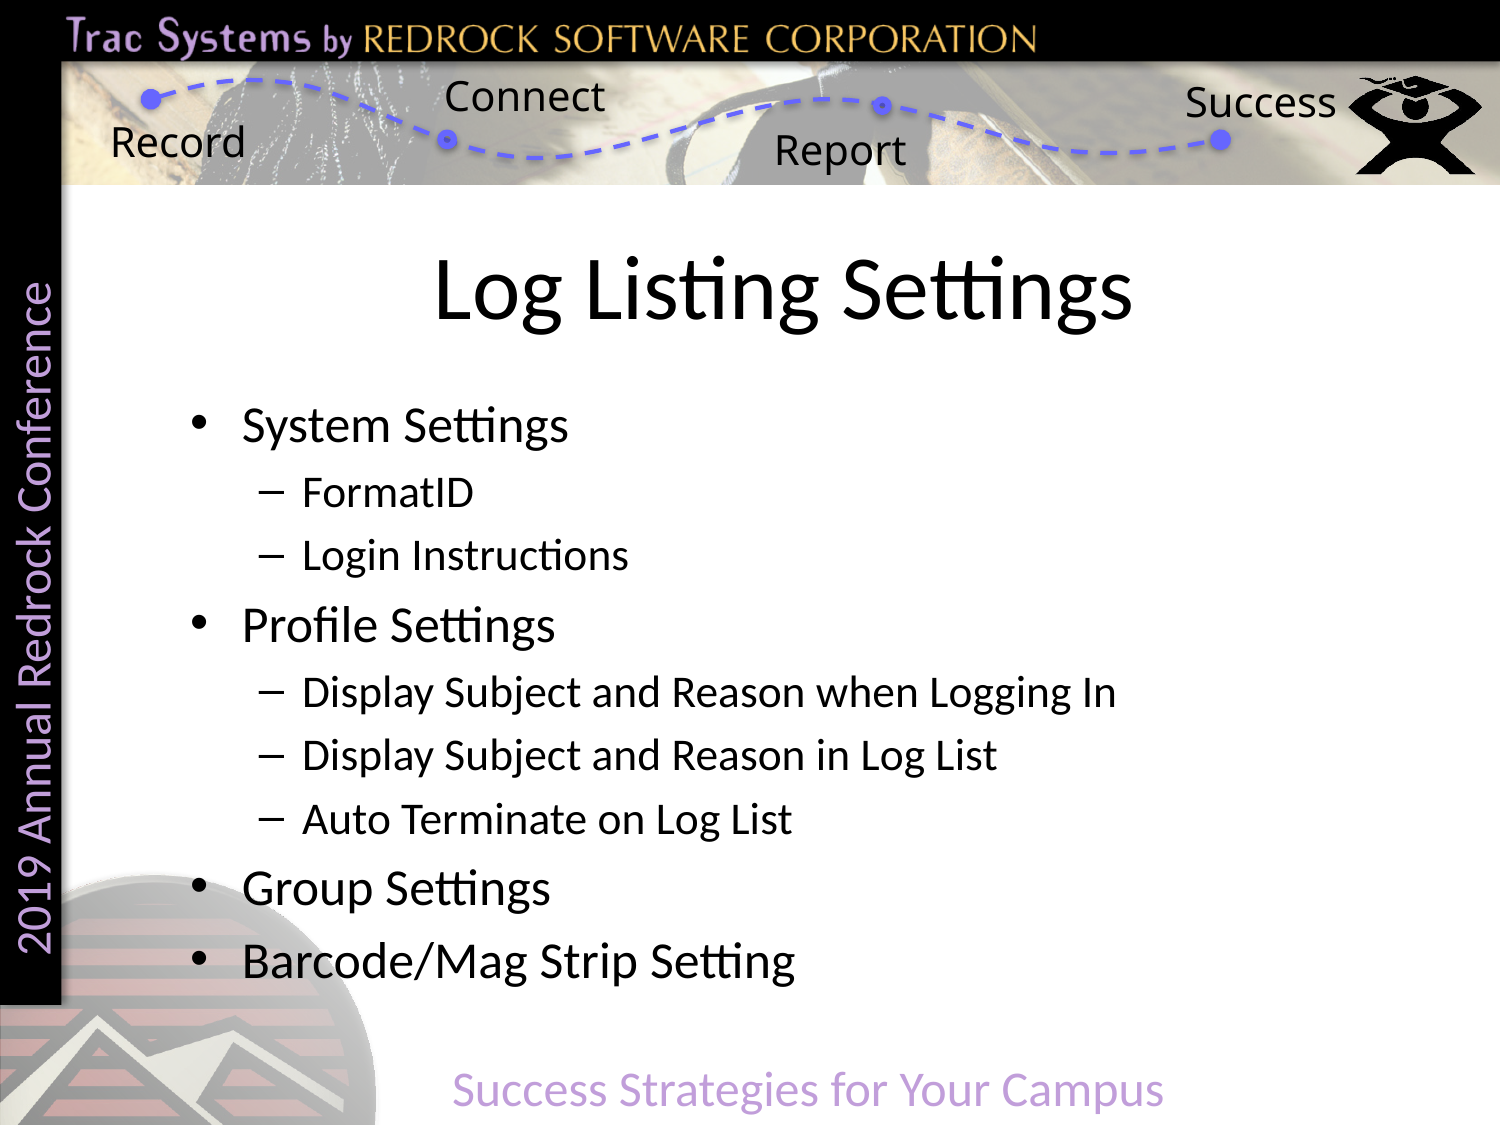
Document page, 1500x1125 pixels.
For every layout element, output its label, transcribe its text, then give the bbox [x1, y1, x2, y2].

picture [1348, 58, 1482, 192]
picture [62, 0, 1072, 78]
list System Settings FormatID Login Instructions Profile Settings Display Subject and Reason when Logging In Display Subject and Reason in Log List Auto Terminate on Log List Group Settings Barcode/Mag Strip Setting [175, 382, 1395, 1004]
title Log Listing Settings [175, 195, 1395, 370]
